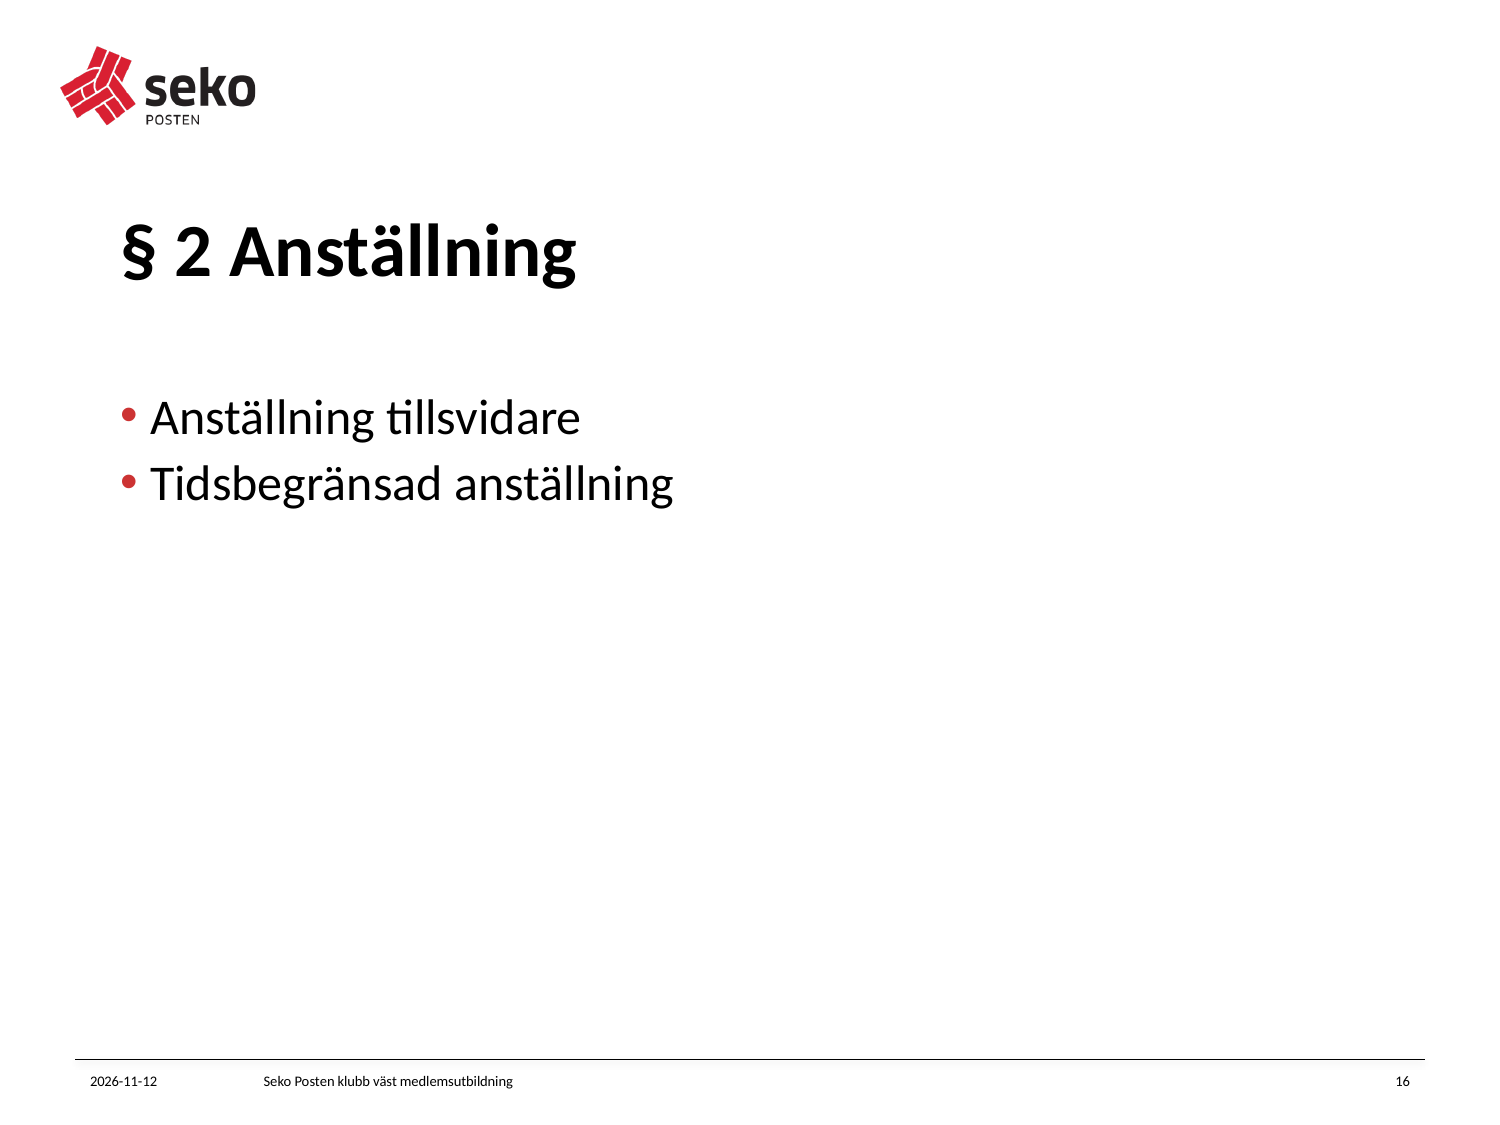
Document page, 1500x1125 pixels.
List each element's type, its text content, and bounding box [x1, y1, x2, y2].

slide_number 16 [1282, 1059, 1425, 1103]
list Anställning tillsvidare Tidsbegränsad anställning [104, 382, 1426, 1015]
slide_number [75, 1059, 219, 1103]
title § 2 Anställning [104, 164, 1426, 353]
footer Seko Posten klubb väst medlemsutbildning [248, 1059, 1253, 1103]
